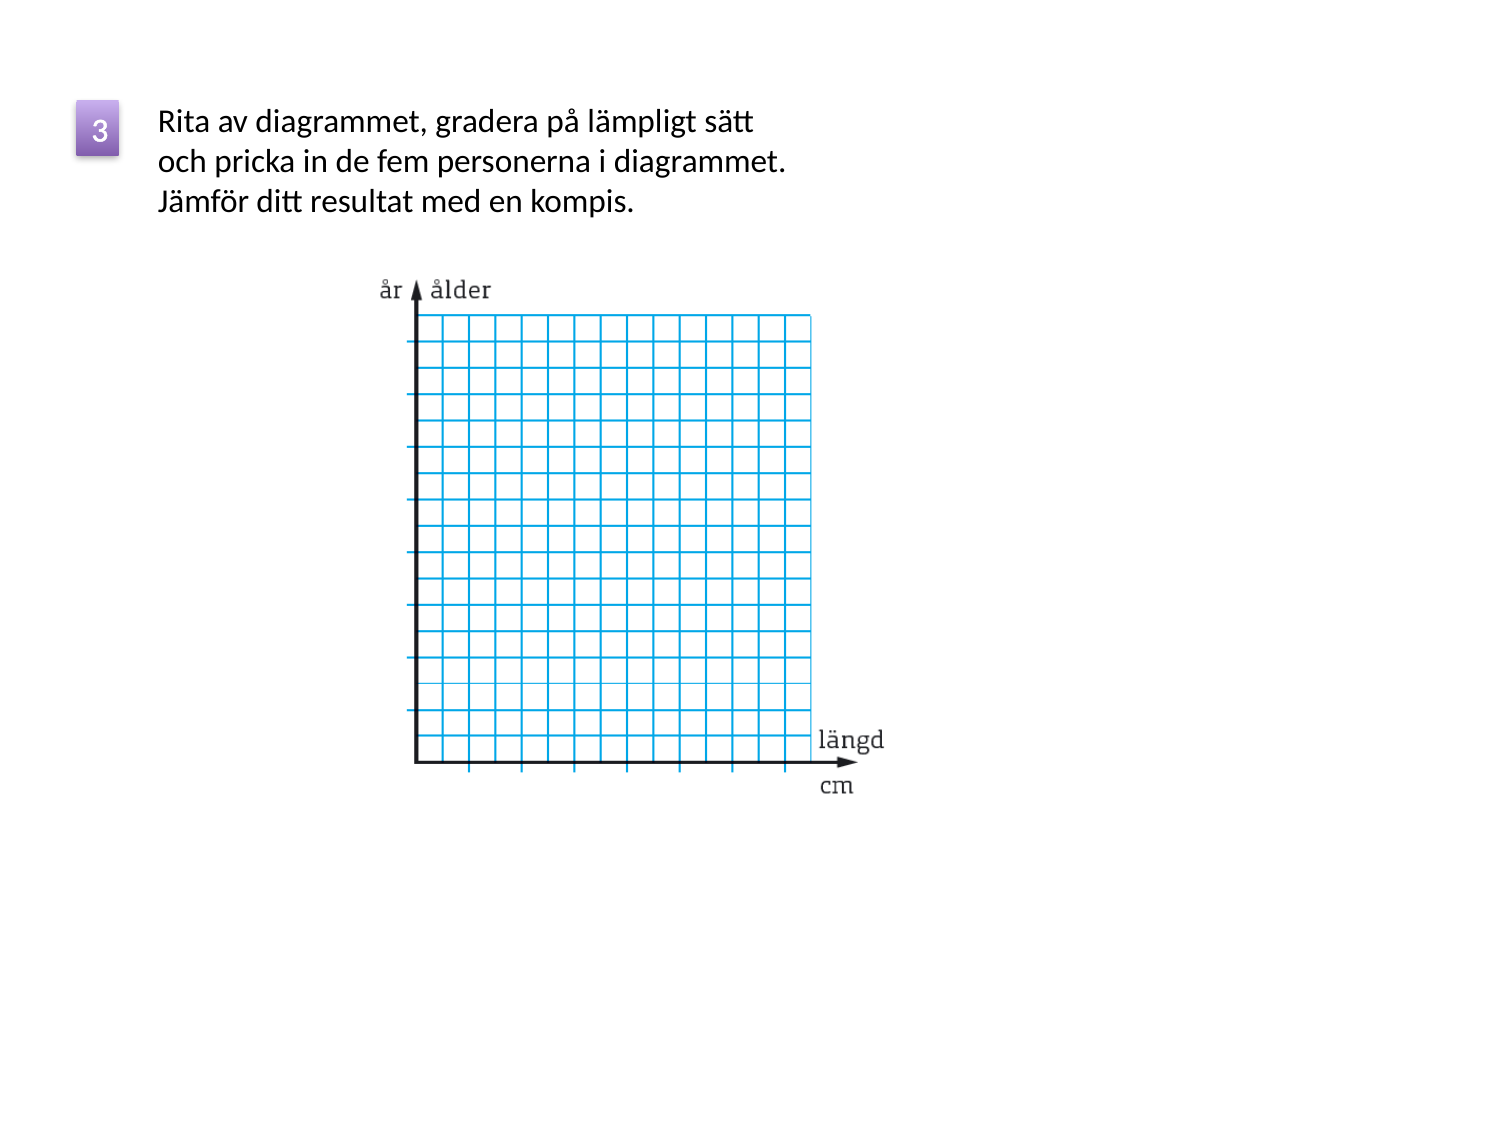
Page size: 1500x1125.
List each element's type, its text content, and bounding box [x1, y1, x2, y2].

text_box 3 [76, 100, 119, 156]
text_box Rita av diagrammet, gradera på lämpligt sätt och pricka in de fem personerna i diagrammet. Jämför ditt resultat med en kompis. [143, 91, 902, 227]
picture [370, 272, 903, 804]
